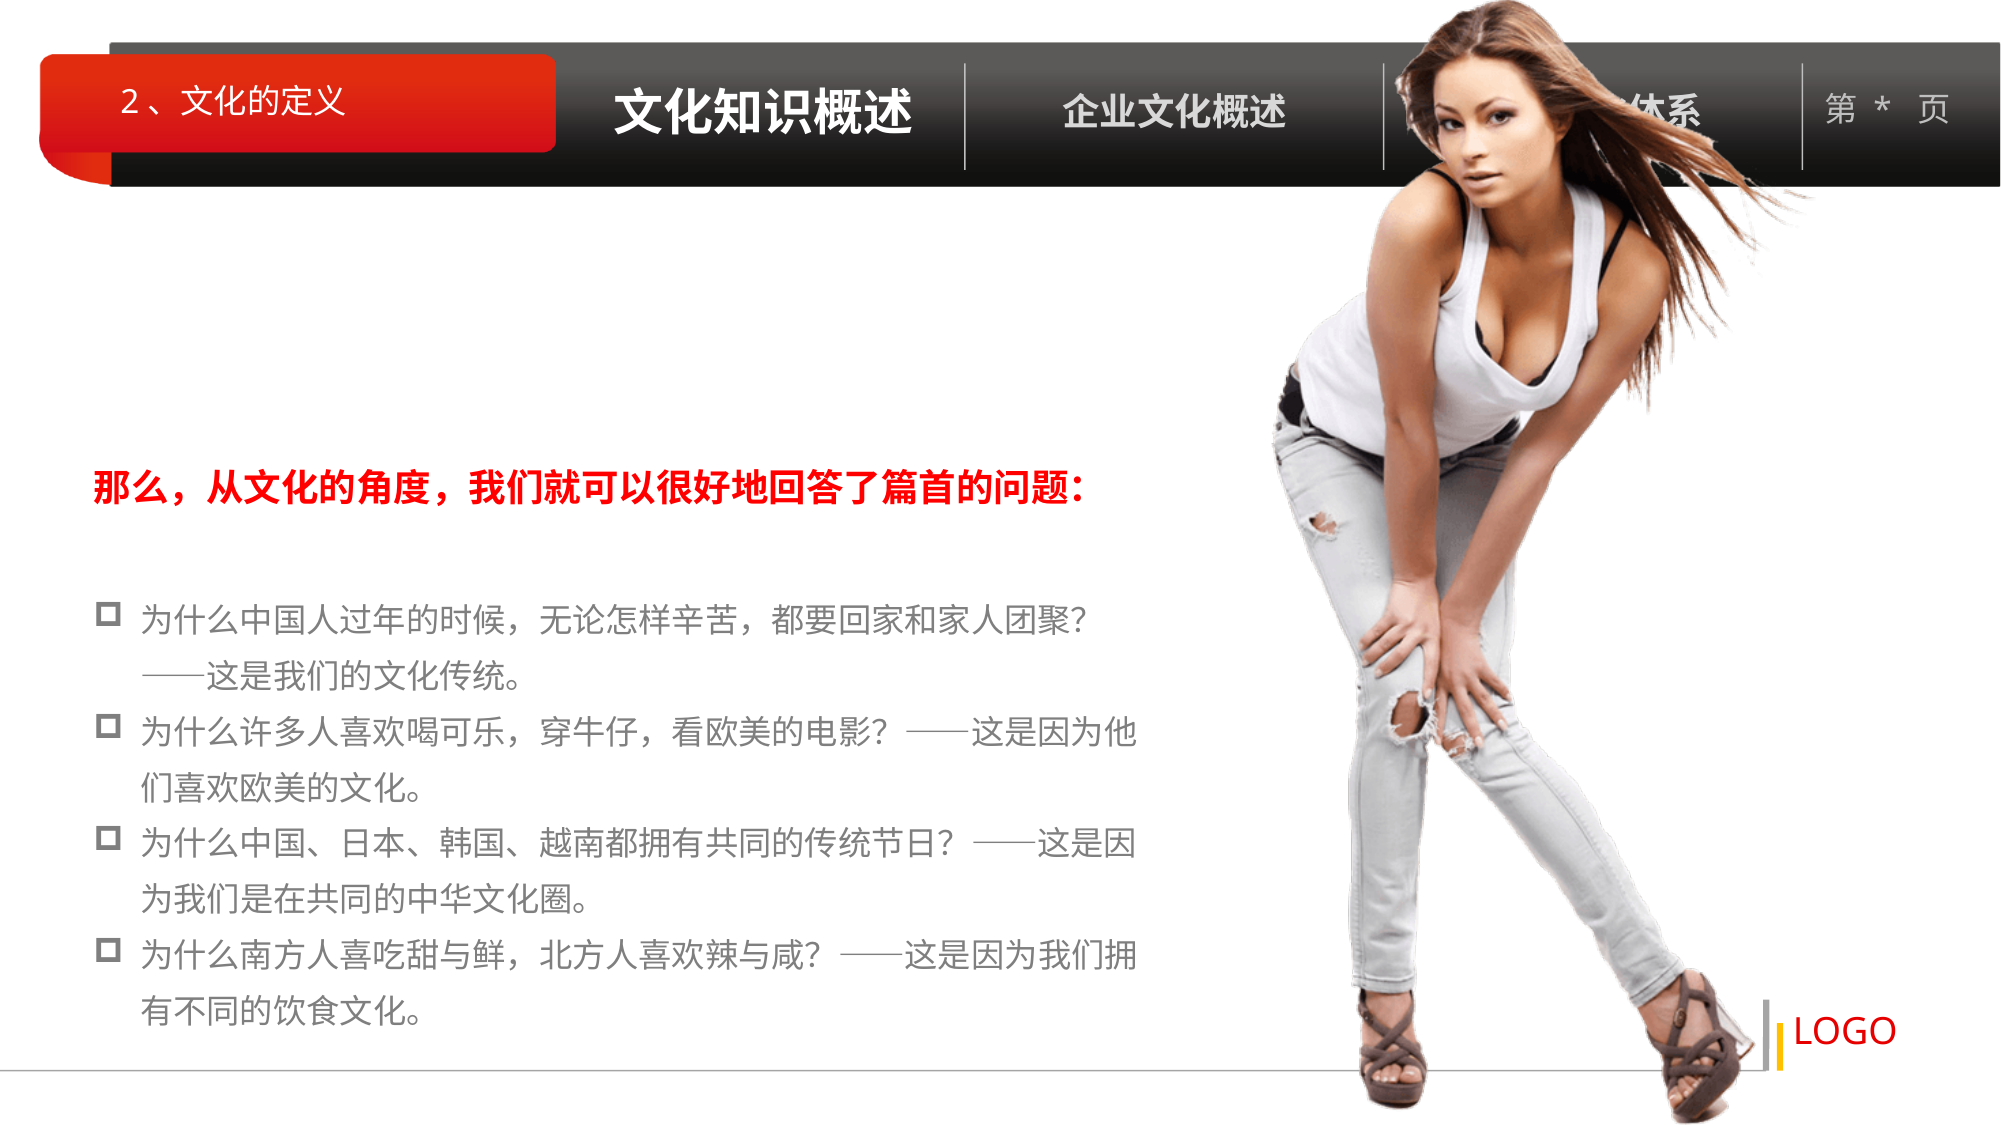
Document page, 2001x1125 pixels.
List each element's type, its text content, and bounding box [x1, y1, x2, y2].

text_box 那么，从文化的角度，我们就可以很好地回答了篇首的问题： [78, 456, 1178, 516]
picture [39, 0, 2001, 1125]
text_box LOGO [1816, 999, 1981, 1060]
text_box 为什么中国人过年的时候，无论怎样辛苦，都要回家和家人团聚？——这是我们的文化传统。 为什么许多人喜欢喝可乐，穿牛仔，看欧美的电影？——这是因为他们喜欢欧美的文化。 为什么中国、日本、韩国、越南都拥有共同的传统节日？——这是因为我们是在共同的中华文化圈。 为什么南方人喜吃甜与鲜，北方人喜欢辣与咸？——这是因为我们拥有不同的饮食文化。 [78, 575, 1178, 1038]
